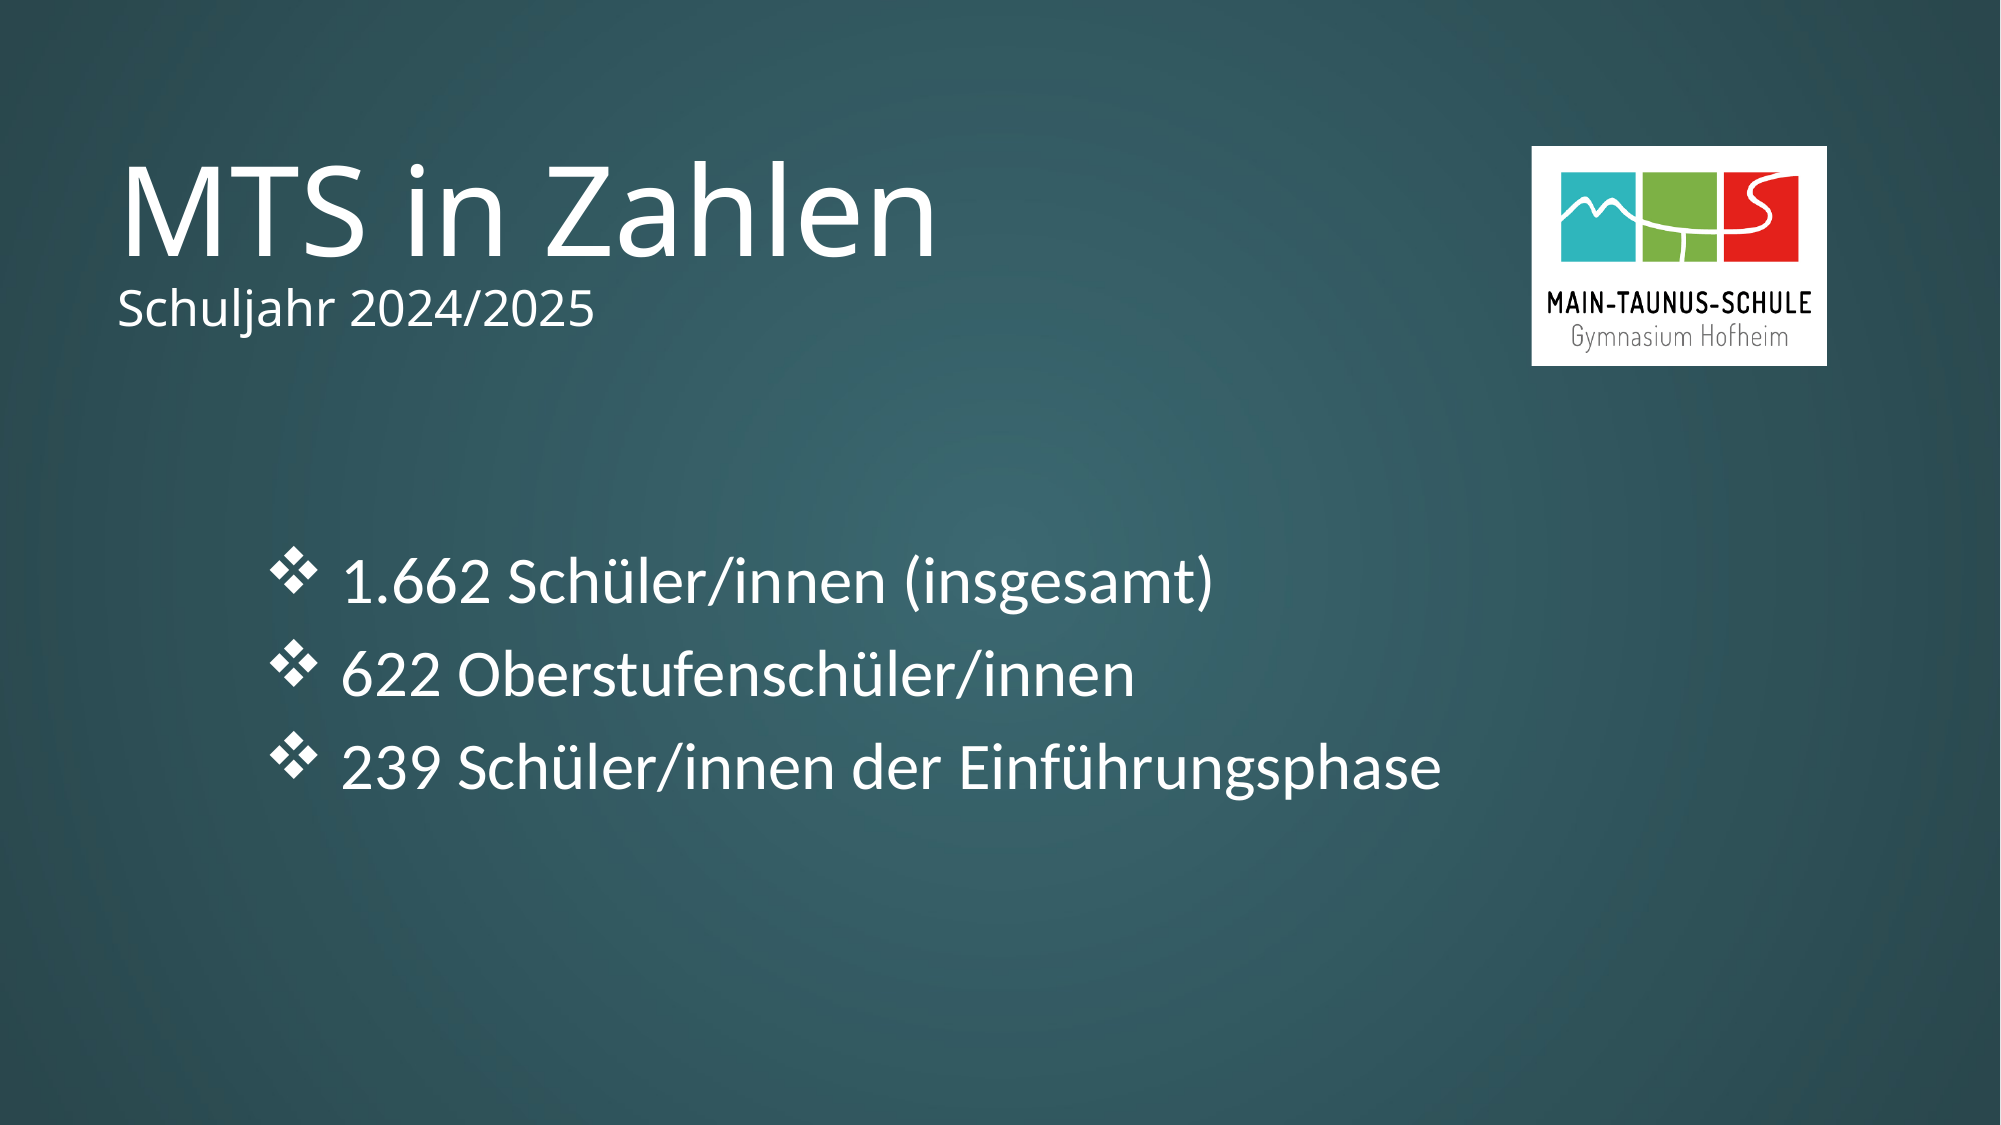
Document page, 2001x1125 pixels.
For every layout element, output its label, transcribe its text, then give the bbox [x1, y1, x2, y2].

subtitle 1.662 Schüler/innen (insgesamt) 622 Oberstufenschüler/innen 239 Schüler/innen der Einführungsphase [249, 538, 1750, 953]
title MTS in Zahlen Schuljahr 2024/2025 [102, 167, 1531, 345]
picture [0, 0, 2001, 1125]
